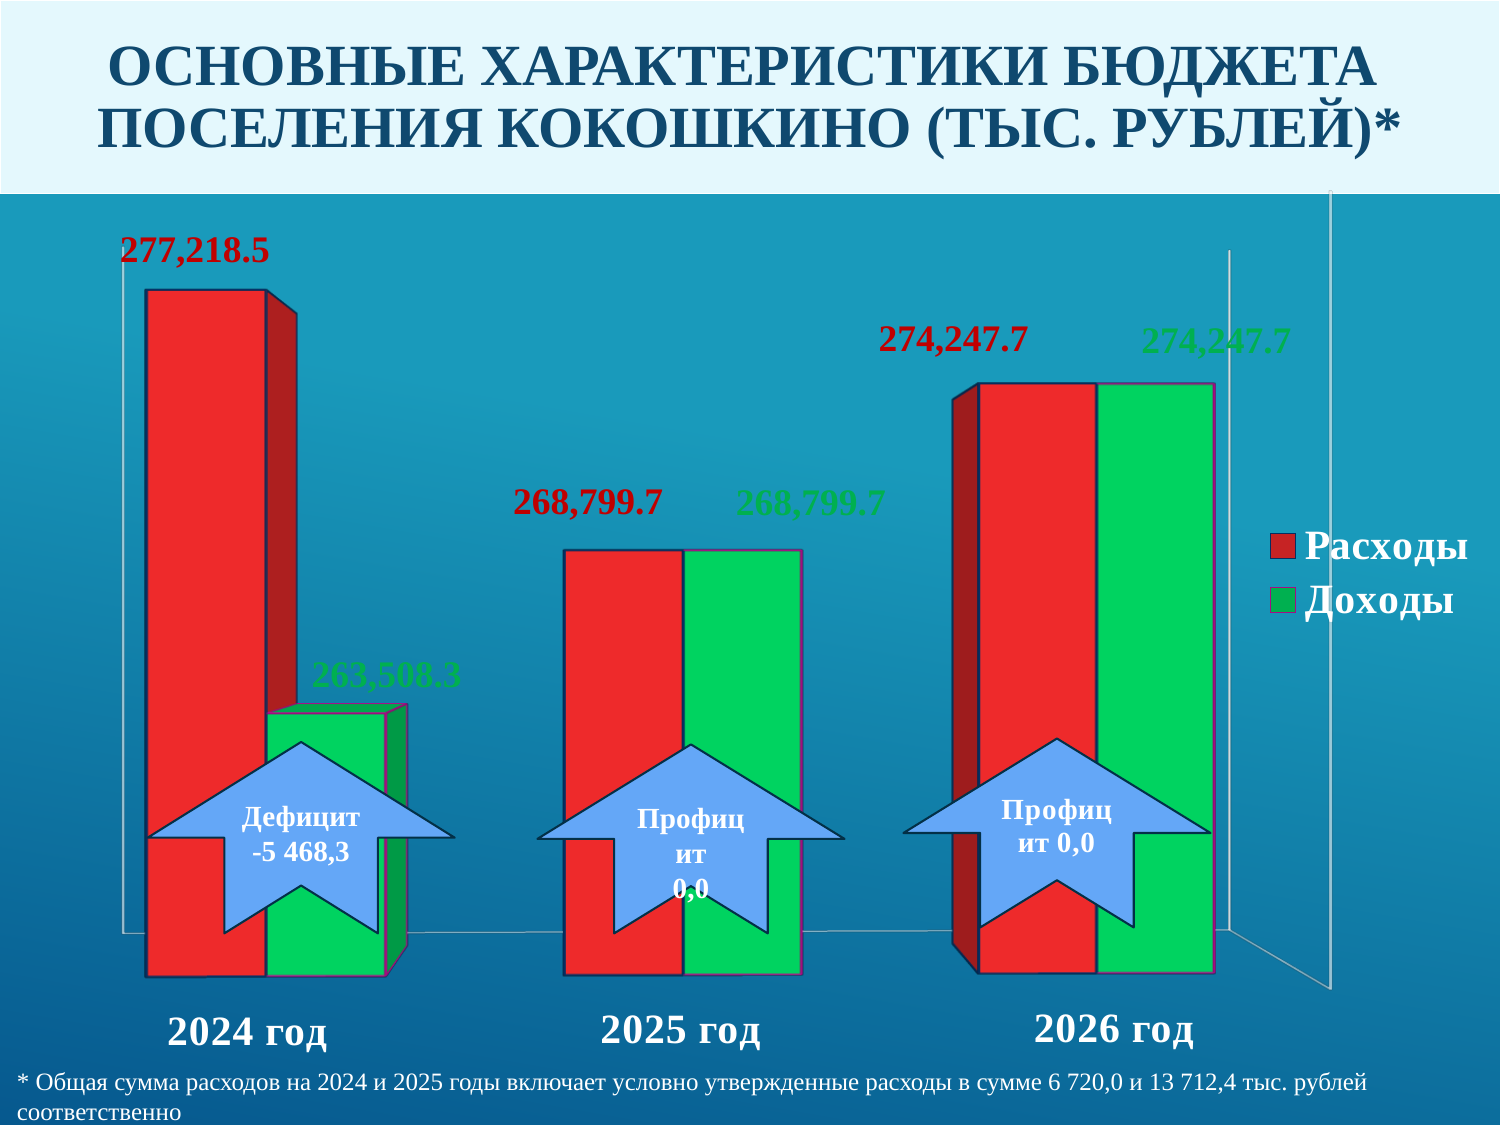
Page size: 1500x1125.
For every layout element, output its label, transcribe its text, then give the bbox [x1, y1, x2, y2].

chart [3, 160, 1493, 1078]
text_box * Общая сумма расходов на 2024 и 2025 годы включает условно утвержденные расходы в сумме 6 720,0 и 13 712,4 тыс. рублей соответственно [2, 1058, 1500, 1125]
title Основные характеристики бюджета поселения Кокошкино (тыс. рублей)* [0, 0, 1500, 194]
